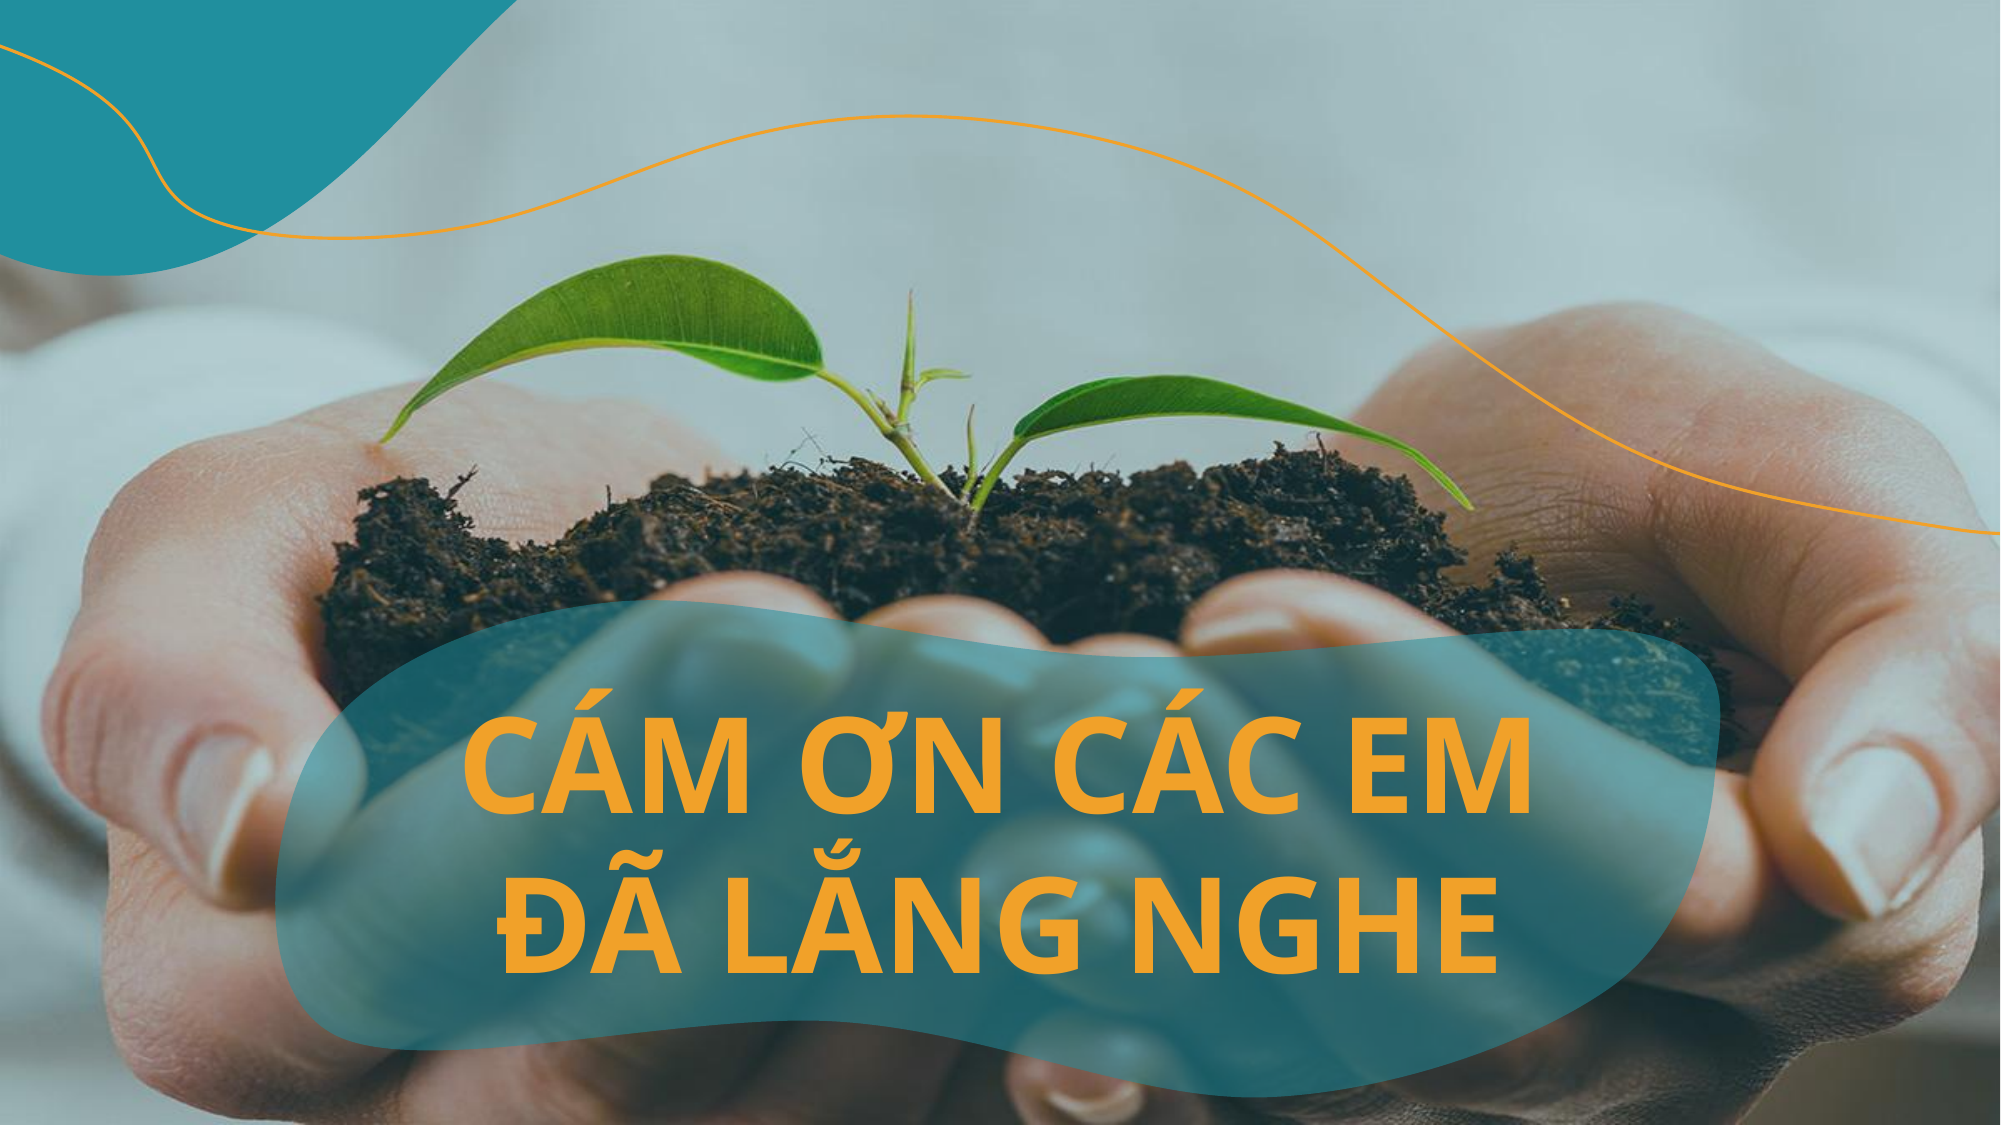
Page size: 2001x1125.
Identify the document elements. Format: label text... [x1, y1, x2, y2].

picture [0, 0, 2001, 1125]
title CÁM ƠN CÁC EM ĐÃ LẮNG NGHE [362, 660, 1637, 1000]
